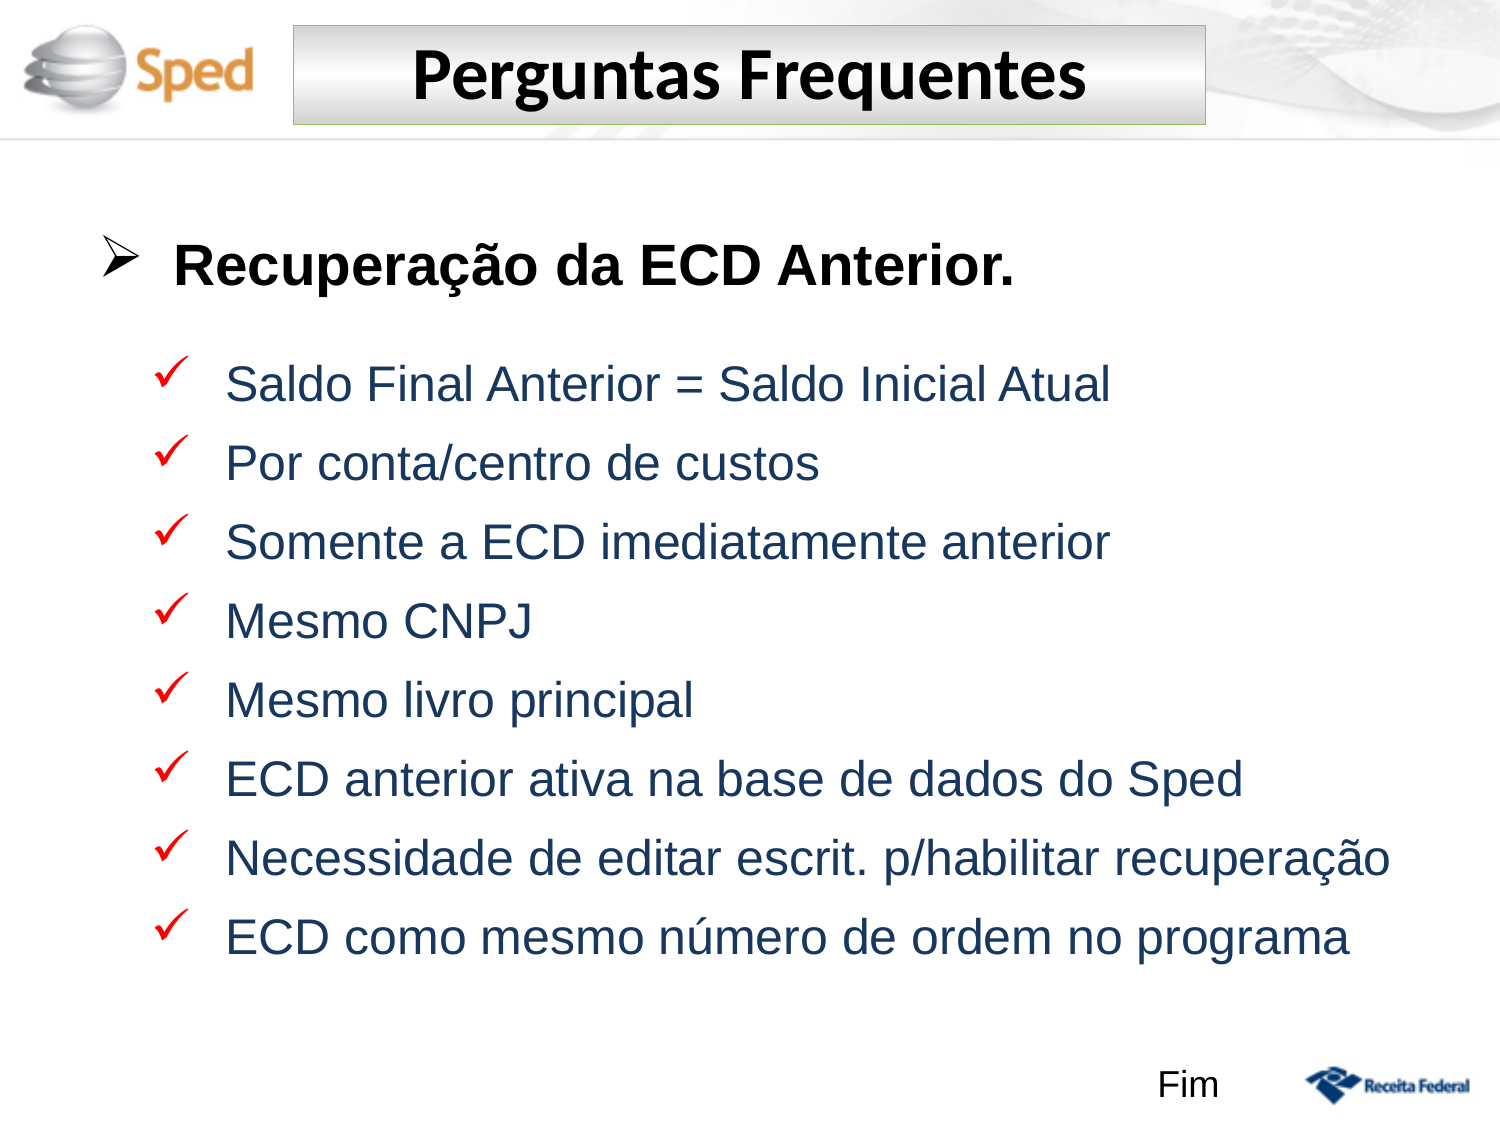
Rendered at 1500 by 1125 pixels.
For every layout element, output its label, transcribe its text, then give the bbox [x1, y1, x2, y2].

picture [0, 0, 1500, 1124]
list Recuperação da ECD Anterior. Saldo Final Anterior = Saldo Inicial Atual Por conta/centro de custos Somente a ECD imediatamente anterior Mesmo CNPJ Mesmo livro principal ECD anterior ativa na base de dados do Sped Necessidade de editar escrit. p/habilitar recuperação ECD como mesmo número de ordem no programa [32, 174, 1468, 990]
text_box Fim [1142, 1052, 1409, 1113]
text_box Perguntas Frequentes [293, 25, 1206, 125]
